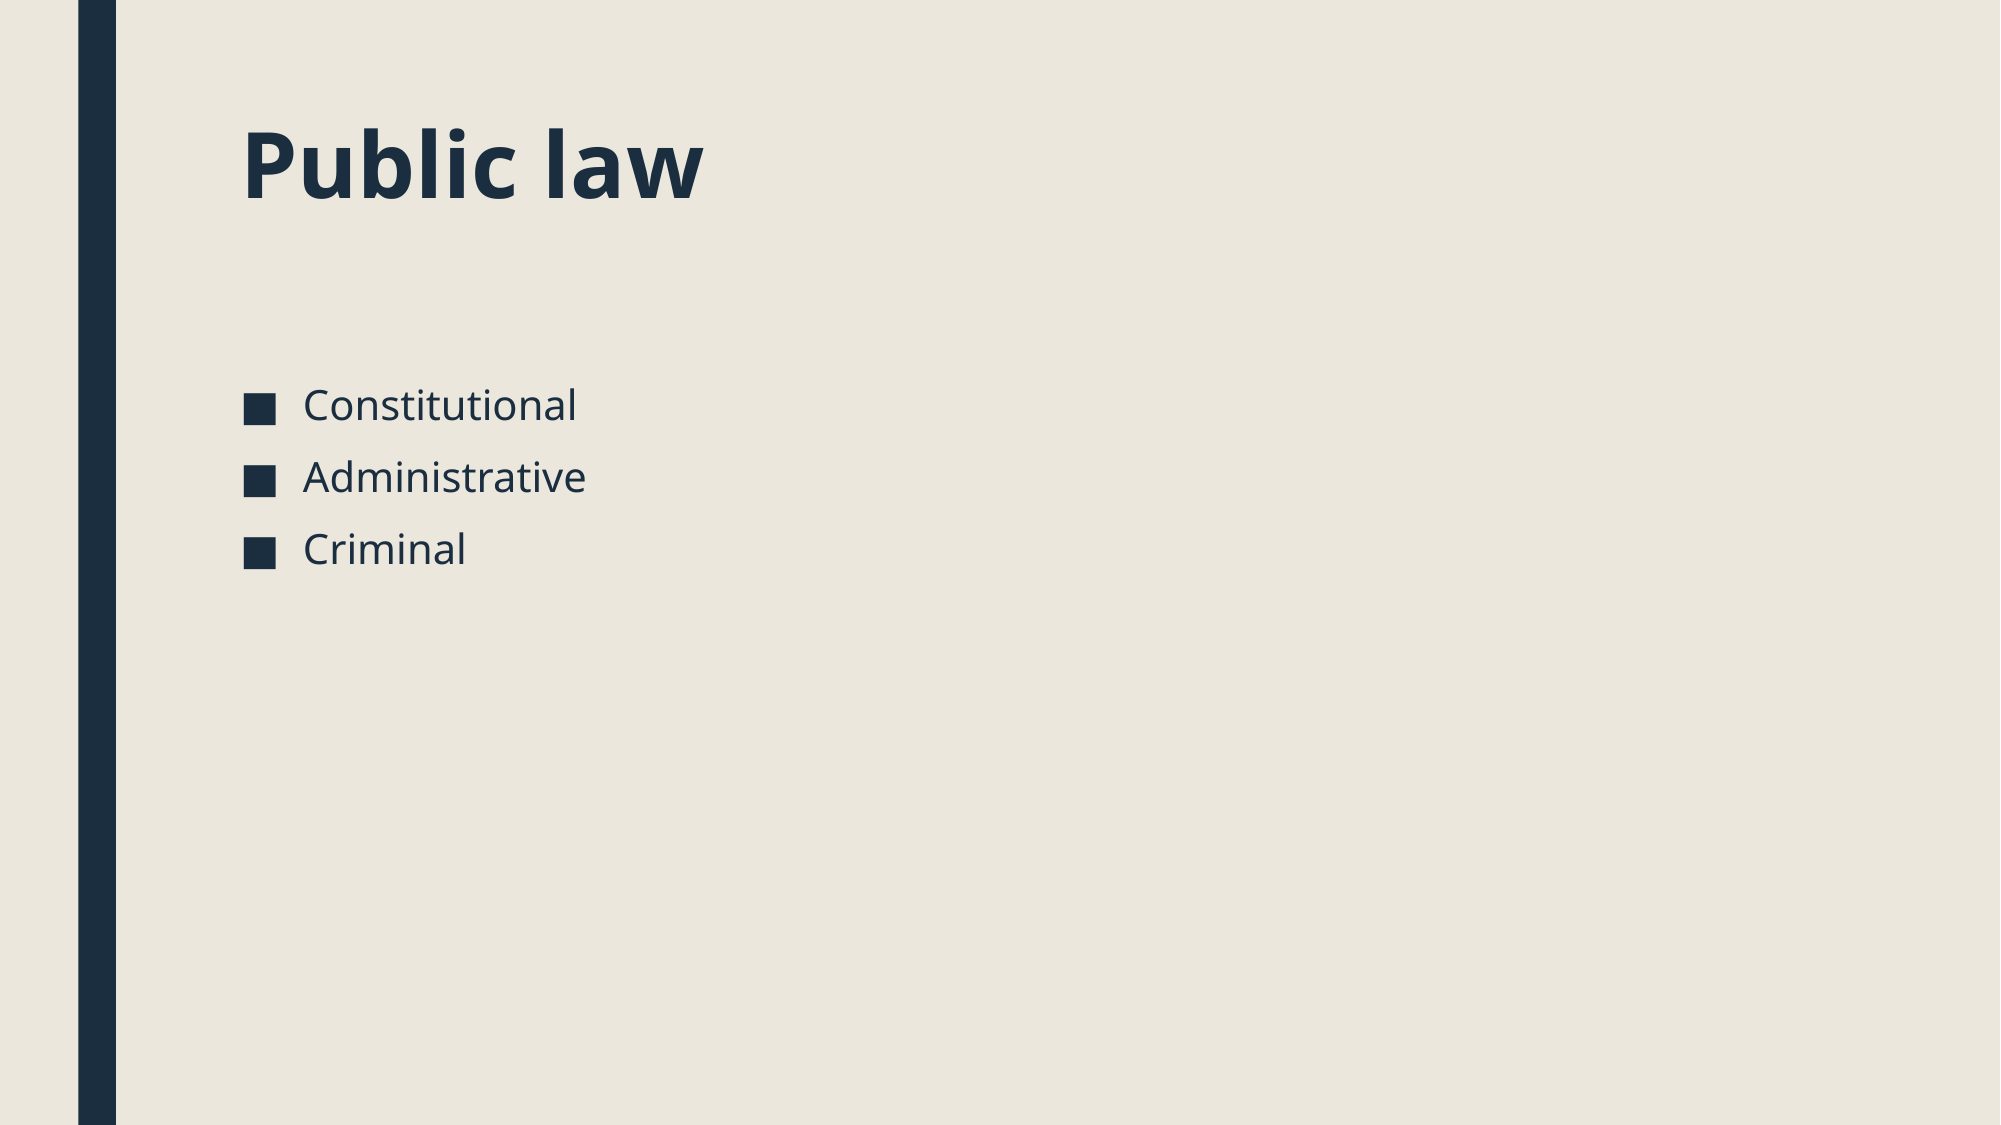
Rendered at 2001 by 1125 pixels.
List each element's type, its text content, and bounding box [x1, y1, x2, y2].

title Public law [225, 112, 1800, 357]
list Constitutional Administrative Criminal [225, 375, 1800, 963]
